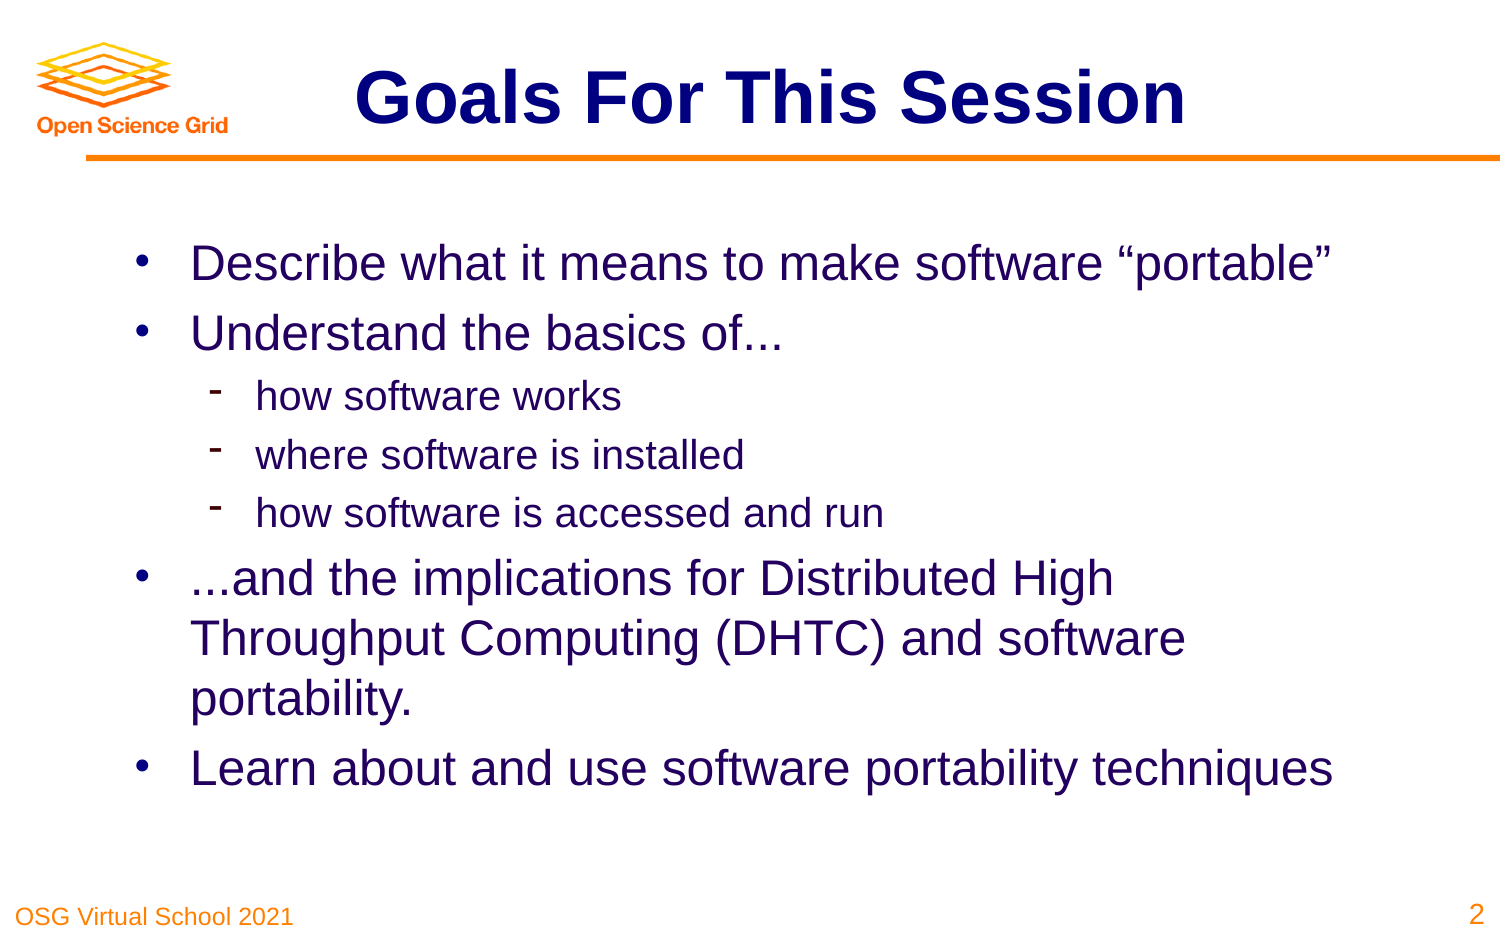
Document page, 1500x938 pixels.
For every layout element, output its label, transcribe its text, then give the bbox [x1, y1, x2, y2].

list Describe what it means to make software “portable” Understand the basics of... how software works where software is installed how software is accessed and run ...and the implications for Distributed High Throughput Computing (DHTC) and software portability. Learn about and use software portability techniques [118, 223, 1382, 899]
title Goals For This Session [201, 15, 1342, 172]
slide_number 2 [1430, 874, 1500, 938]
picture [17, 23, 201, 151]
